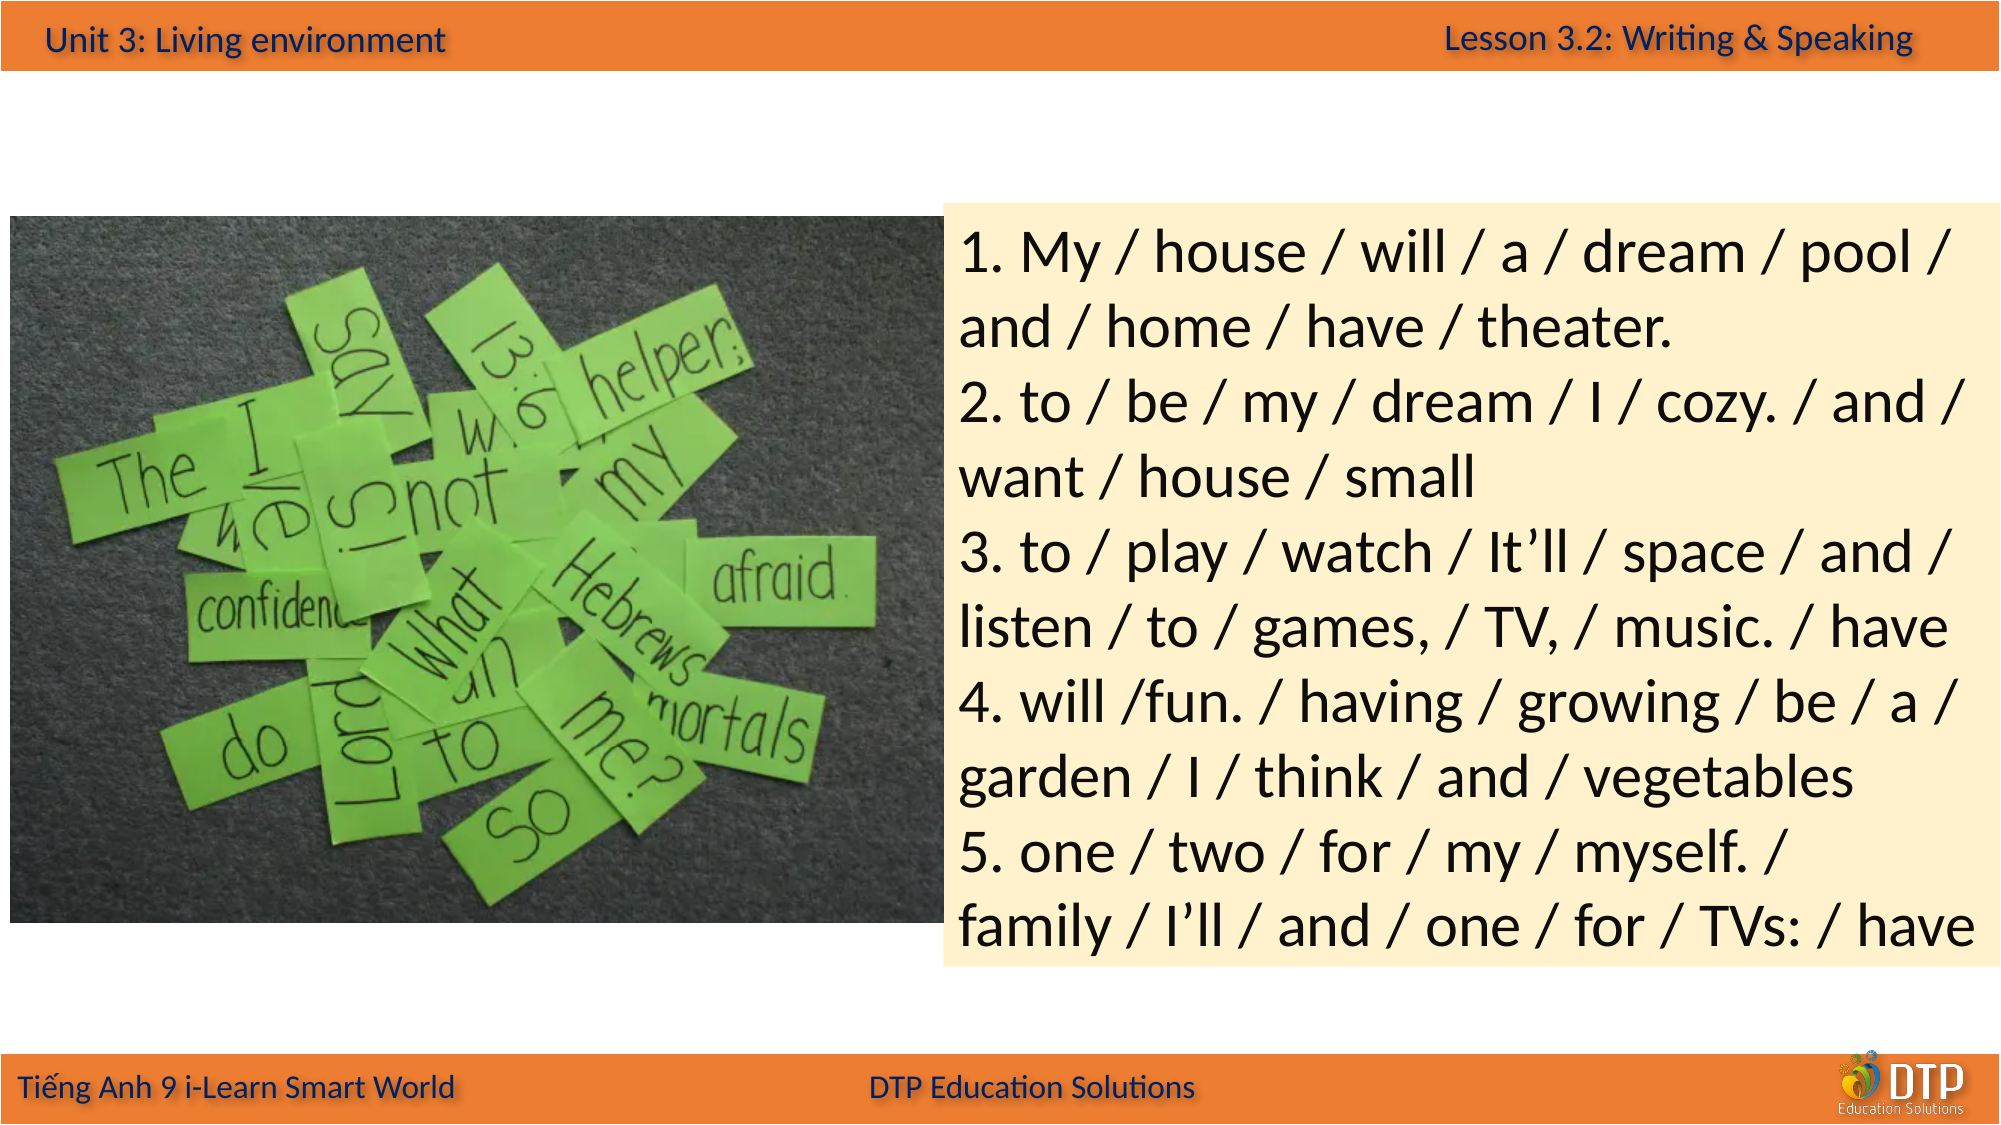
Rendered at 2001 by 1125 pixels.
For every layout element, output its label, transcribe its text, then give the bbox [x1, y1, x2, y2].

picture [1839, 1050, 1963, 1114]
picture [10, 216, 944, 923]
text_box 1. My / house / will / a / dream / pool / and / home / have / theater. 2. to / be / my / dream / I / cozy. / and / want / house / small 3. to / play / watch / It’ll / space / and / listen / to / games, / TV, / music. / have 4. will /fun. / having / growing / be / a / garden / I / think / and / vegetables 5. one / two / for / my / myself. / family / I’ll / and / one / for / TVs: / have [943, 202, 2000, 967]
